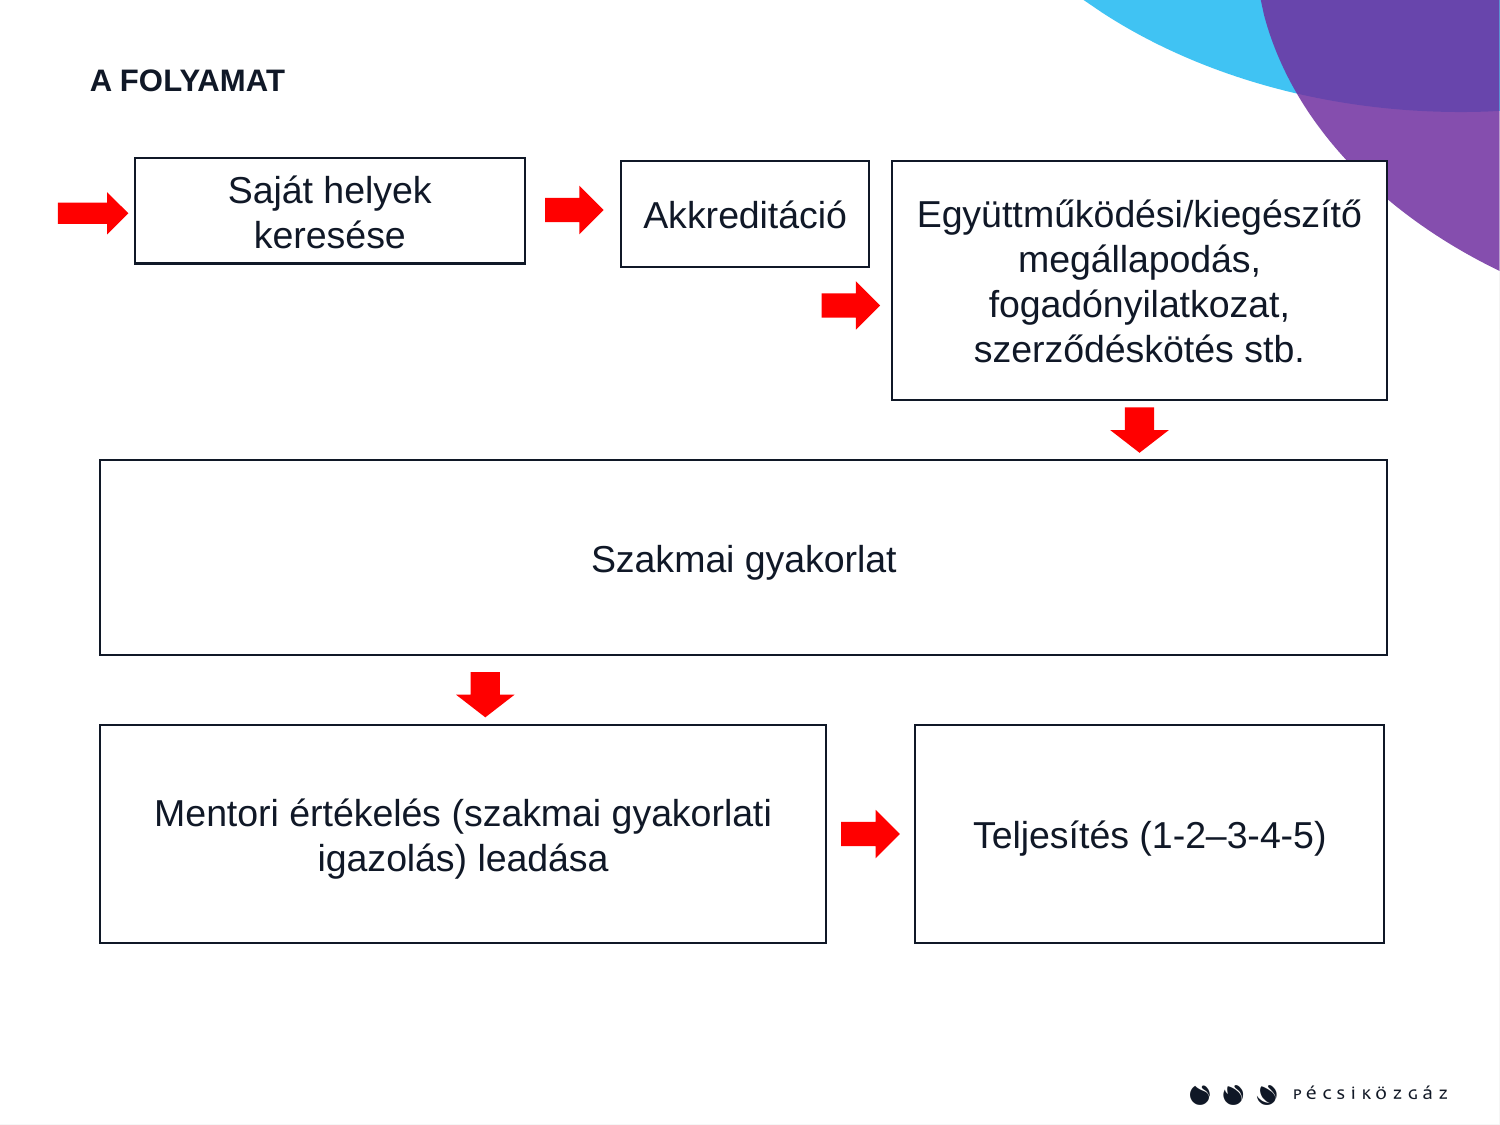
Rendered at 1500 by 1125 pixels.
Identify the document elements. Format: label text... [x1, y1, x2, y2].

text_box [56, 189, 130, 237]
text_box Akkreditáció [620, 160, 870, 268]
text_box Együttműködési/kiegészítő megállapodás, fogadónyilatkozat, szerződéskötés stb. [891, 160, 1388, 401]
text_box [840, 807, 902, 861]
text_box [820, 278, 882, 333]
text_box [544, 183, 606, 237]
text_box Szakmai gyakorlat [99, 459, 1388, 656]
text_box [452, 671, 518, 719]
picture [1190, 1085, 1447, 1105]
text_box Saját helyek keresése [134, 157, 526, 265]
text_box A FOLYAMAT [74, 59, 1425, 107]
text_box [1107, 406, 1172, 455]
text_box Teljesítés (1-2–3-4-5) [914, 724, 1385, 944]
text_box Mentori értékelés (szakmai gyakorlati igazolás) leadása [99, 724, 827, 944]
